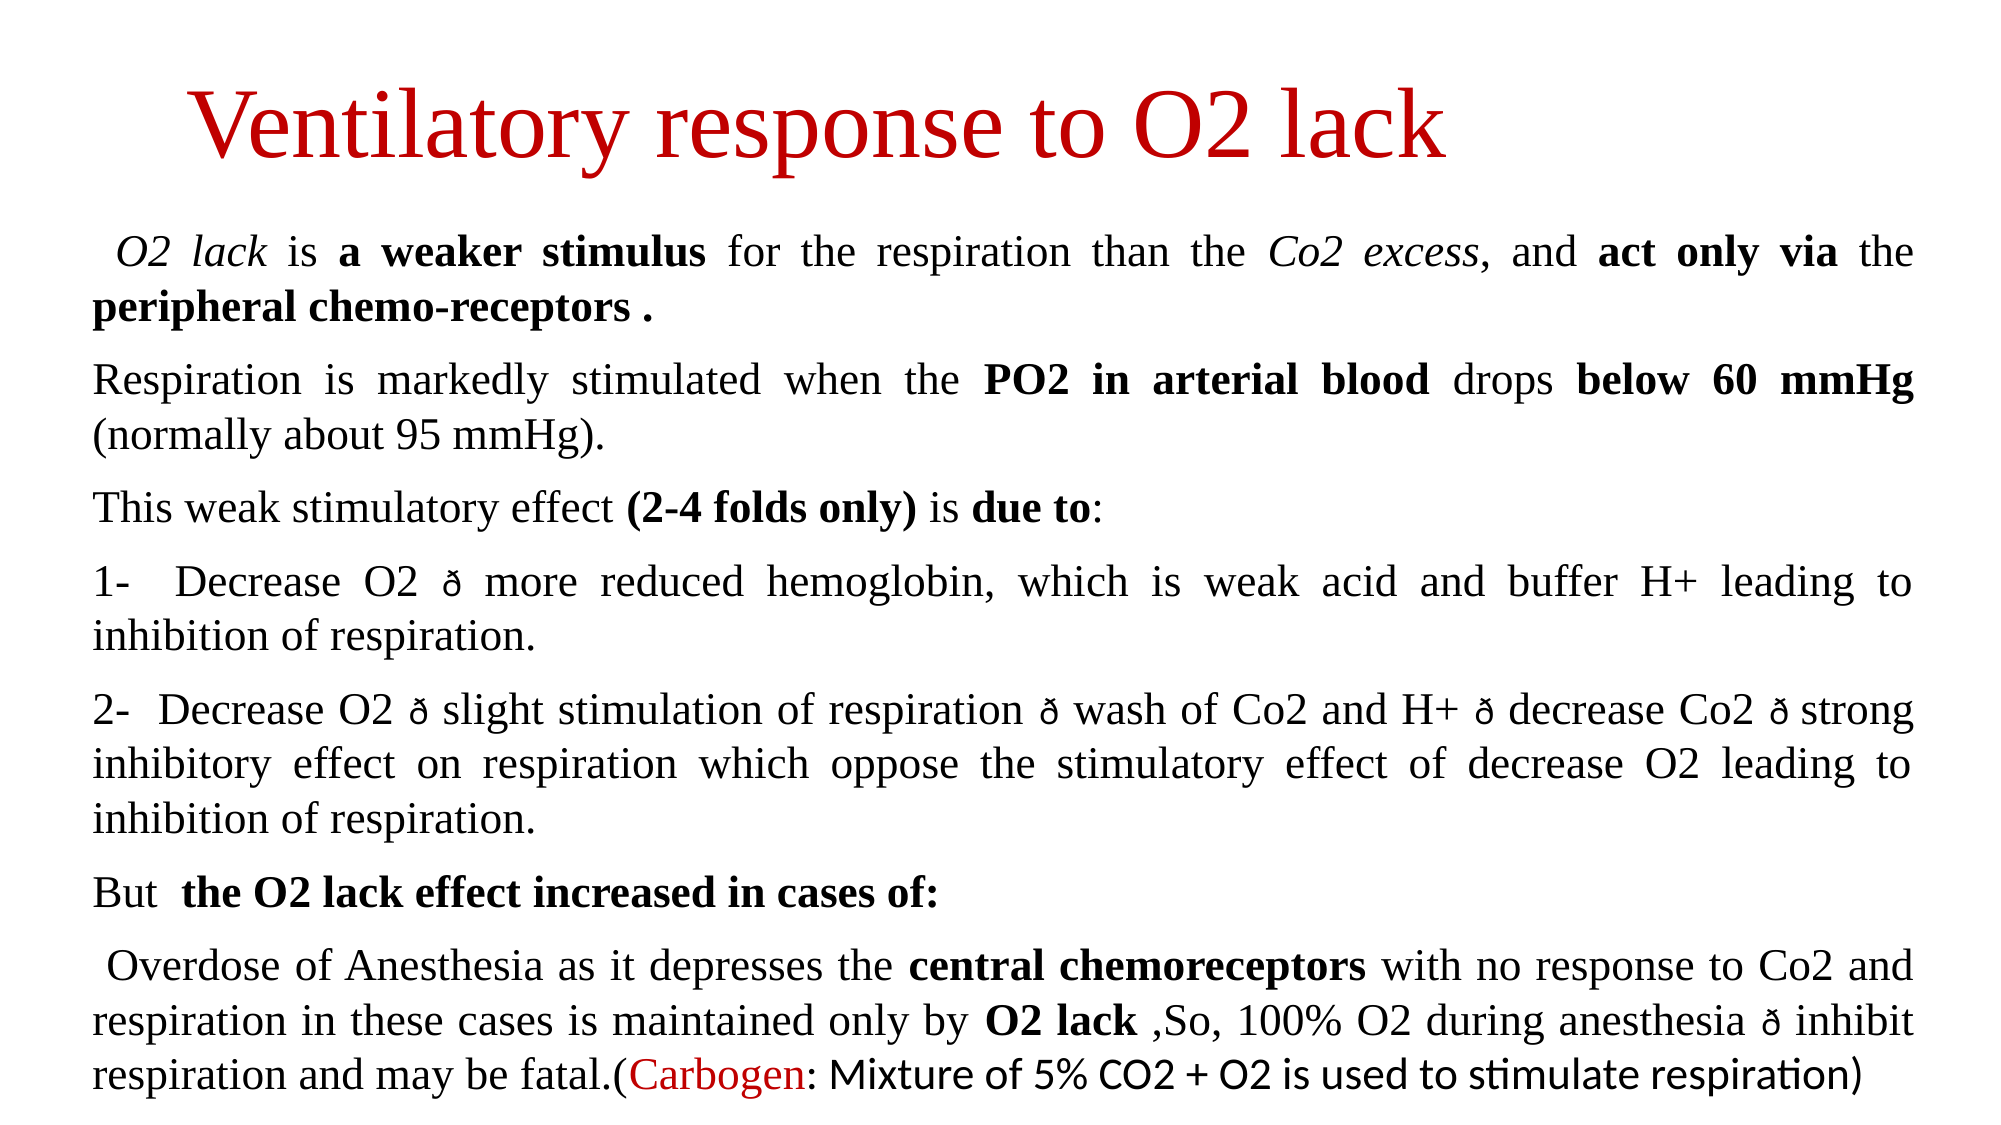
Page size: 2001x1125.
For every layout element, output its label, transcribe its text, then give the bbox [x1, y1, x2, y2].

title Ventilatory response to O2 lack [171, 61, 1803, 190]
list O2 lack is a weaker stimulus for the respiration than the Co2 excess, and act only via the peripheral chemo-receptors . Respiration is markedly stimulated when the PO2 in arterial blood drops below 60 mmHg (normally about 95 mmHg). This weak stimulatory effect (2-4 folds only) is due to: 1- Decrease O2 ð more reduced hemoglobin, which is weak acid and buffer H+ leading to inhibition of respiration. 2- Decrease O2 ð slight stimulation of respiration ð wash of Co2 and H+ ð decrease Co2 ð strong inhibitory effect on respiration which oppose the stimulatory effect of decrease O2 leading to inhibition of respiration. But the O2 lack effect increased in cases of: Overdose of Anesthesia as it depresses the central chemoreceptors with no response to Co2 and respiration in these cases is maintained only by O2 lack ,So, 100% O2 during anesthesia ð inhibit respiration and may be fatal.(Carbogen: Mixture of 5% CO2 + O2 is used to stimulate respiration) [77, 213, 1930, 1107]
